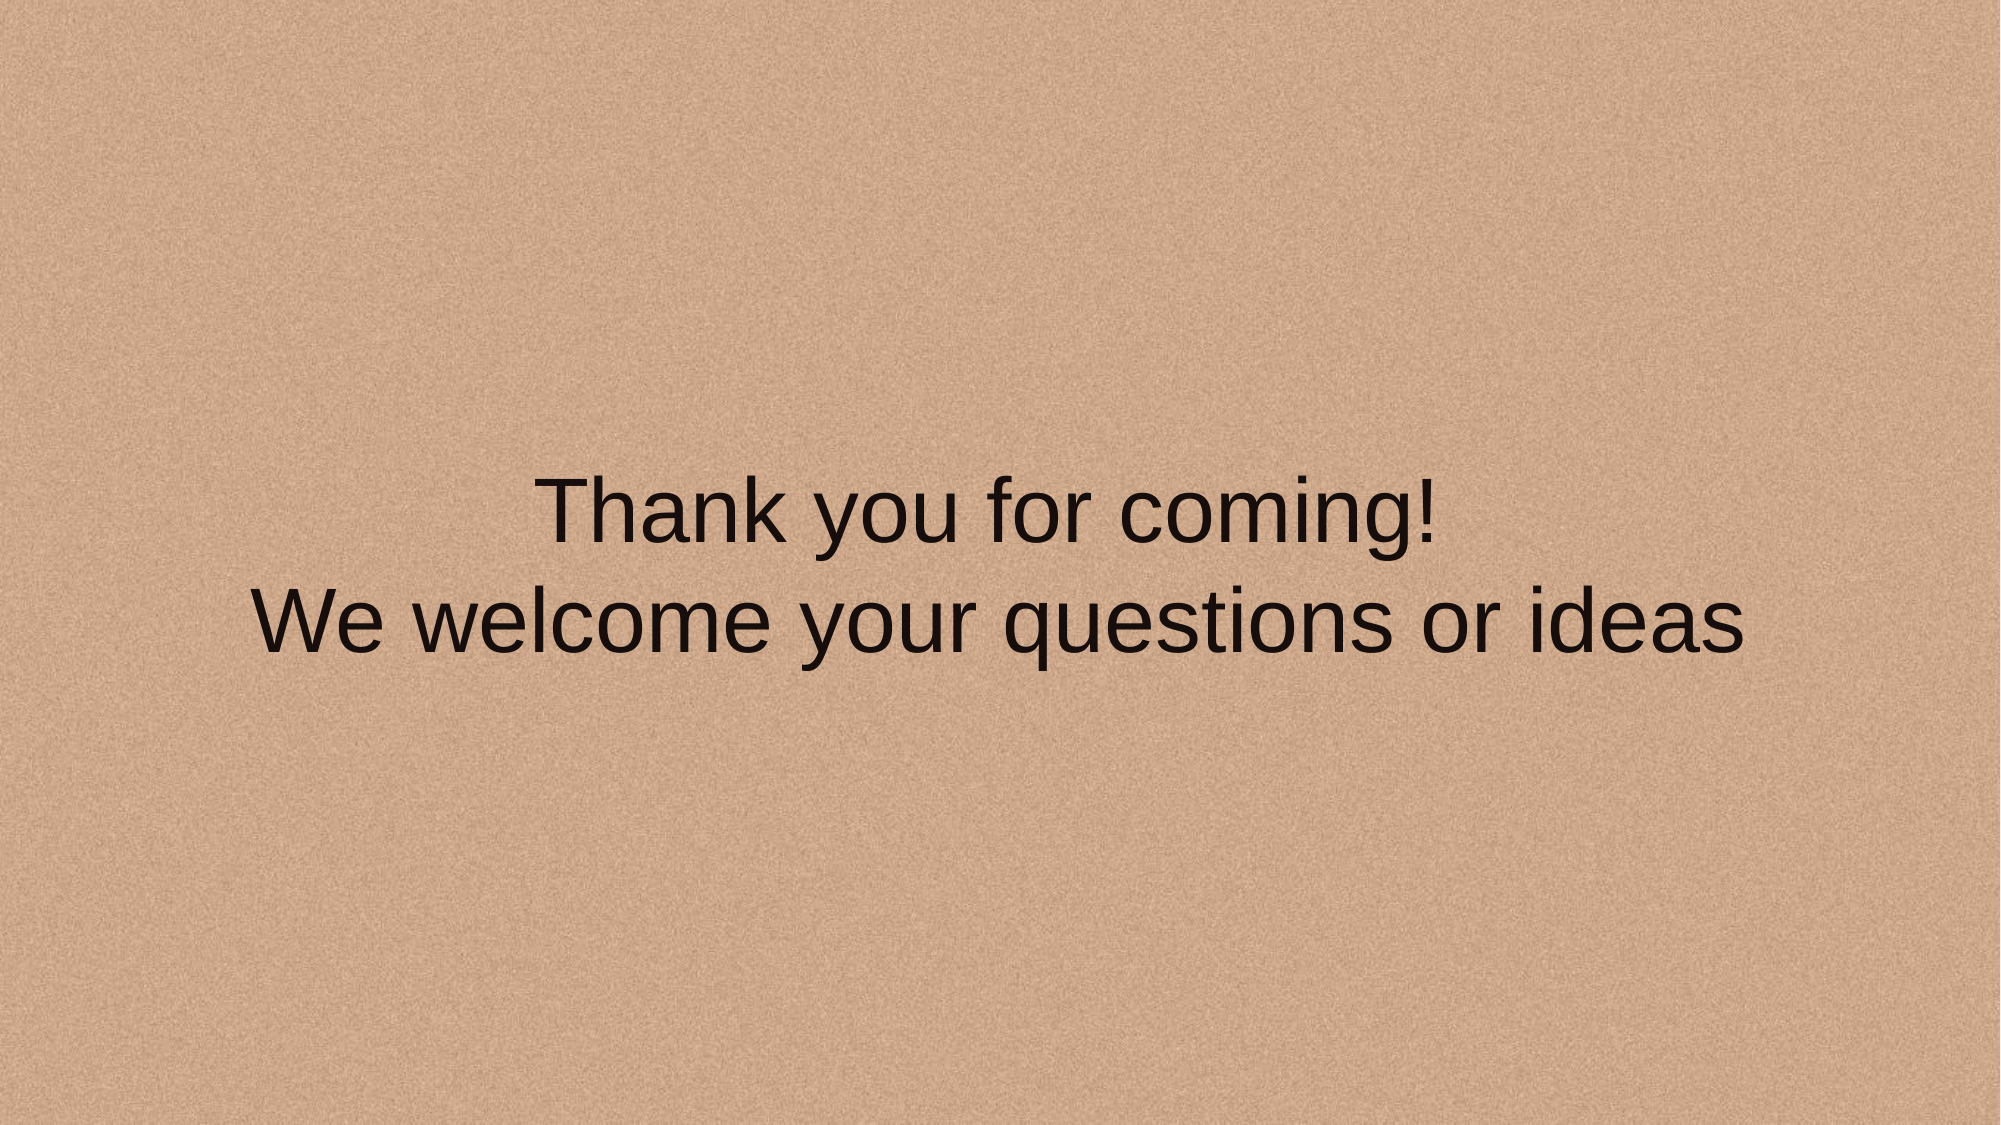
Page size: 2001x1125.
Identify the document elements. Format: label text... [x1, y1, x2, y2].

picture [0, 0, 2001, 1125]
title Thank you for coming! We welcome your questions or ideas [229, 443, 1771, 679]
